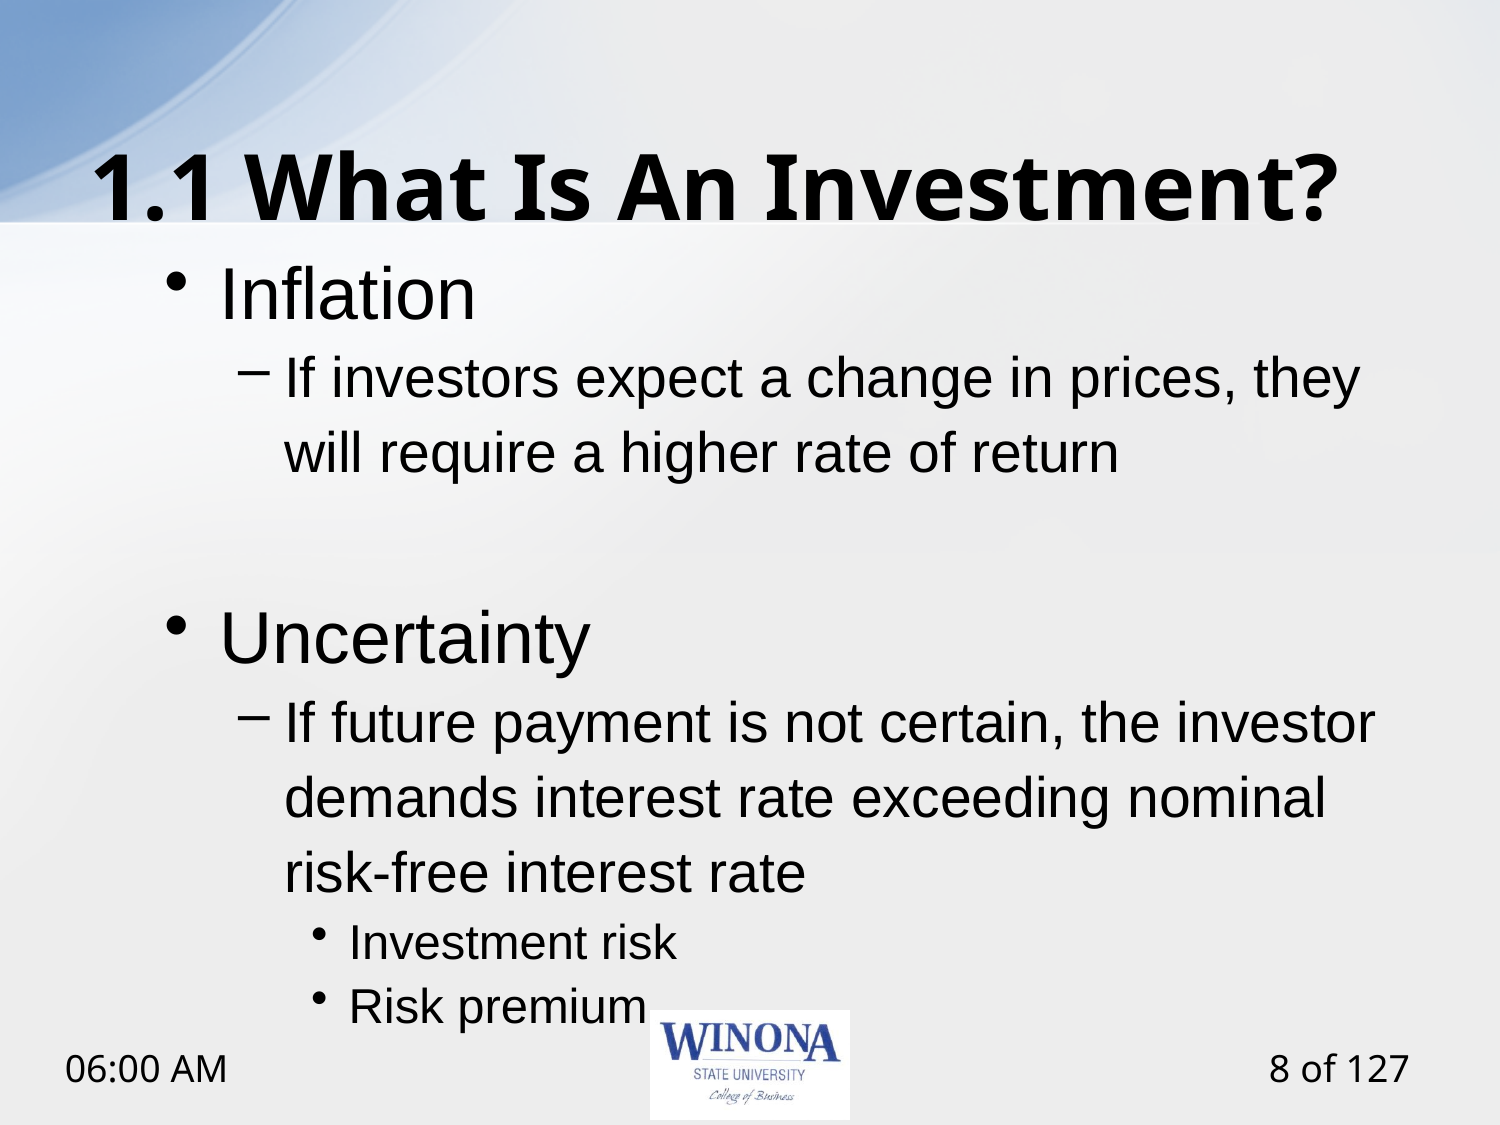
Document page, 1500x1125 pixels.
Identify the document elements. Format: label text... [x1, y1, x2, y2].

picture [0, 0, 1500, 1125]
list Inflation If investors expect a change in prices, they will require a higher rate of return Uncertainty If future payment is not certain, the investor demands interest rate exceeding nominal risk-free interest rate Investment risk Risk premium [150, 229, 1463, 1042]
title 1.1 What Is An Investment? [75, 58, 1425, 247]
